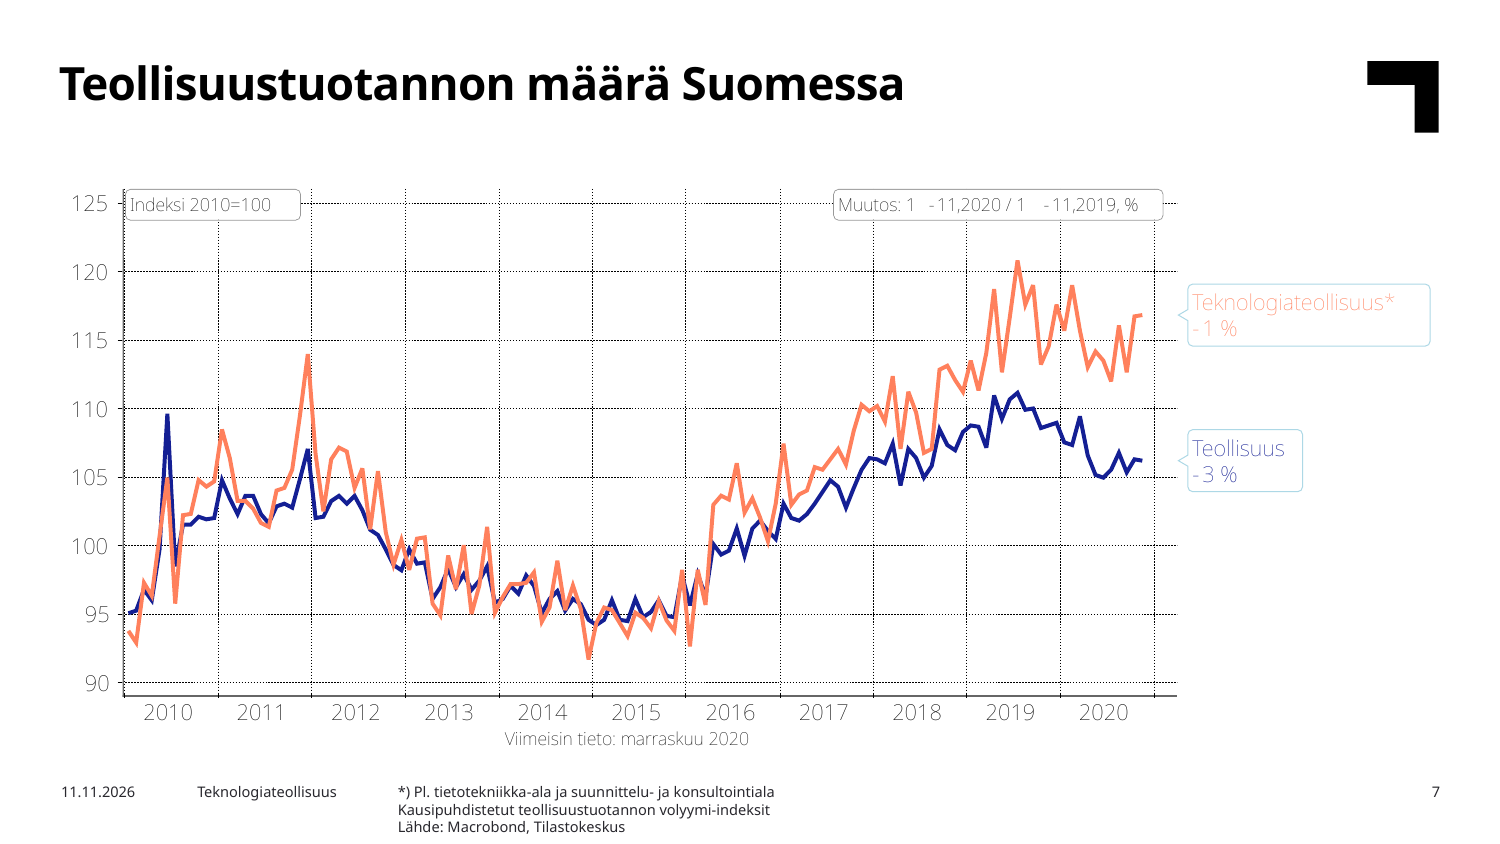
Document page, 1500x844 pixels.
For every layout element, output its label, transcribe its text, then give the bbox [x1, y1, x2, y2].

footer Teknologiateollisuus [182, 775, 382, 803]
list Teollisuustuotannon määrä Suomessa [41, 46, 1353, 153]
list *) Pl. tietotekniikka-ala ja suunnittelu- ja konsultointiala Kausipuhdistetut teollisuustuotannon volyymi-indeksit Lähde: Macrobond, Tilastokeskus [382, 775, 1115, 803]
slide_number 7 [1313, 775, 1456, 803]
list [62, 180, 1439, 763]
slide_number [46, 775, 182, 803]
